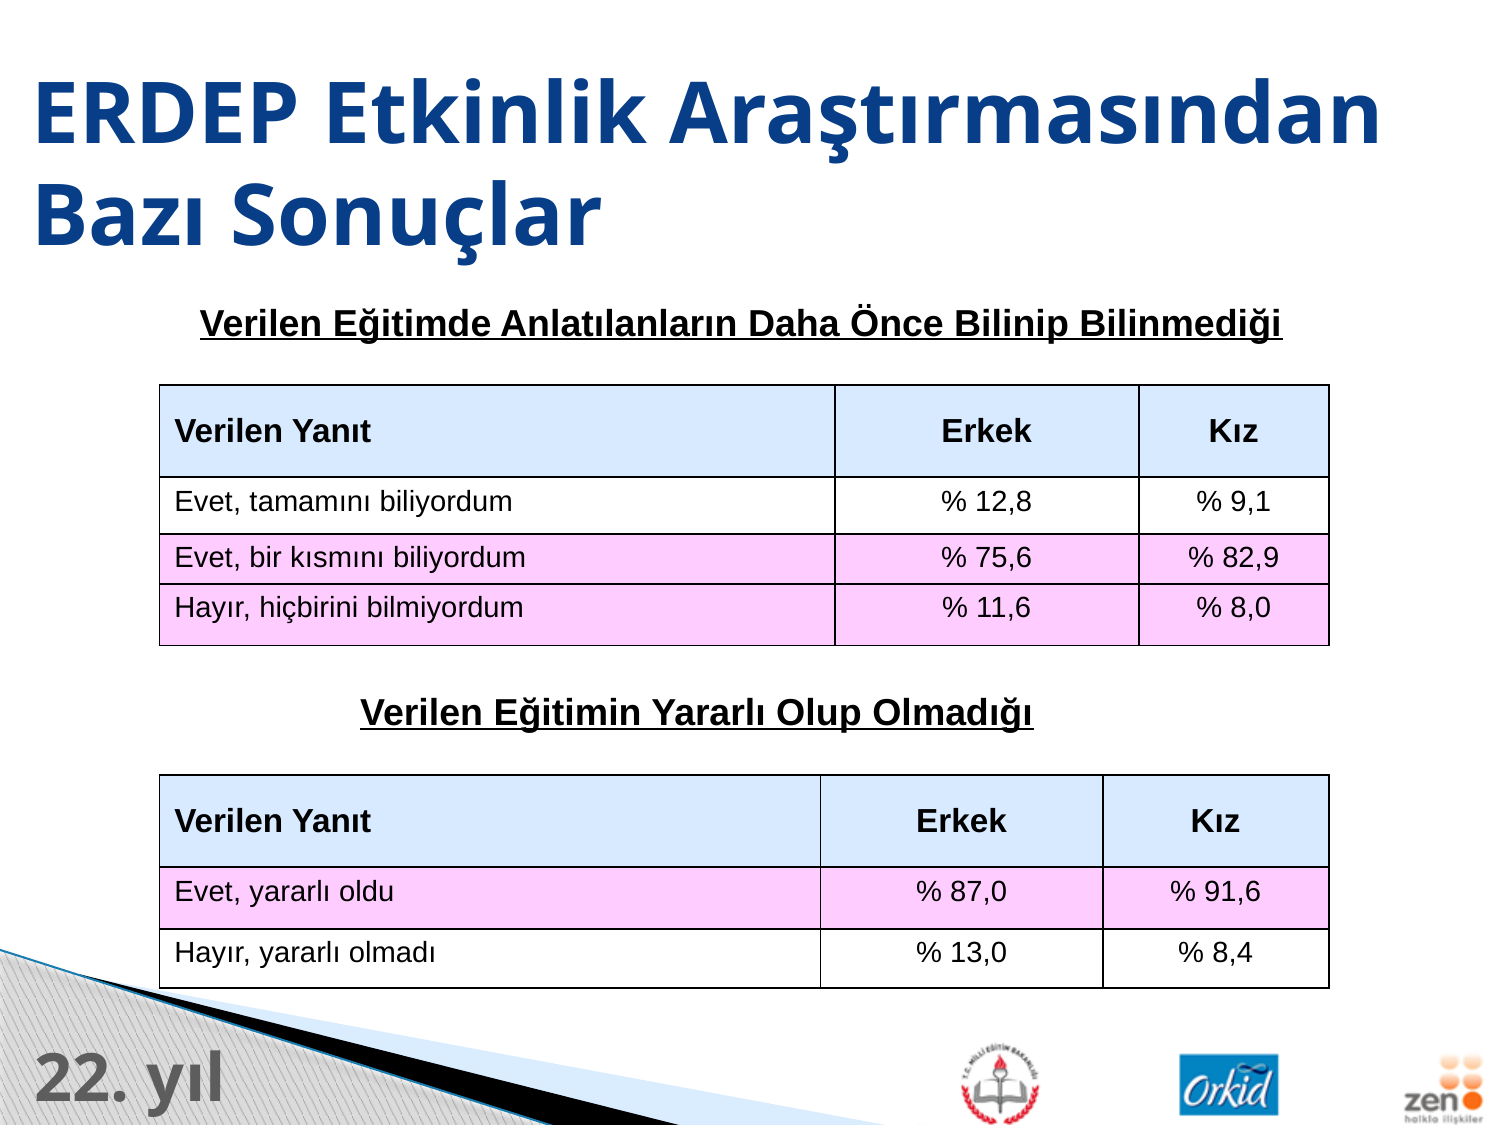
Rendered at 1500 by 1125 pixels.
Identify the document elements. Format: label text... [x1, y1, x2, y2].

table_cell % 82,9 [1140, 535, 1328, 583]
title ERDEP Etkinlik Araştırmasından Bazı Sonuçlar [16, 66, 1495, 254]
table_header Verilen Yanıt [160, 386, 834, 476]
table_cell % 91,6 [1104, 868, 1328, 928]
table_cell % 13,0 [821, 930, 1102, 987]
table_cell % 8,0 [1140, 585, 1328, 645]
table_cell % 11,6 [836, 585, 1138, 645]
table_cell Evet, tamamını biliyordum [160, 478, 834, 533]
table_header Kız [1104, 776, 1328, 866]
table_cell Hayır, hiçbirini bilmiyordum [160, 585, 834, 645]
table_cell Evet, bir kısmını biliyordum [160, 535, 834, 583]
table_cell % 8,4 [1104, 930, 1328, 987]
table_cell Hayır, yararlı olmadı [160, 930, 820, 987]
table_cell Evet, yararlı oldu [160, 868, 820, 928]
table_header Erkek [836, 386, 1138, 476]
table_cell % 87,0 [821, 868, 1102, 928]
text_box Verilen Eğitimin Yararlı Olup Olmadığı [159, 680, 1235, 741]
table_cell % 9,1 [1140, 478, 1328, 533]
picture [918, 1013, 1500, 1125]
table_cell % 75,6 [836, 535, 1138, 583]
table_header Verilen Yanıt [160, 776, 820, 866]
table_header Kız [1140, 386, 1328, 476]
table_cell % 12,8 [836, 478, 1138, 533]
text_box Verilen Eğitimde Anlatılanların Daha Önce Bilinip Bilinmediği [76, 291, 1406, 352]
table_header Erkek [821, 776, 1102, 866]
